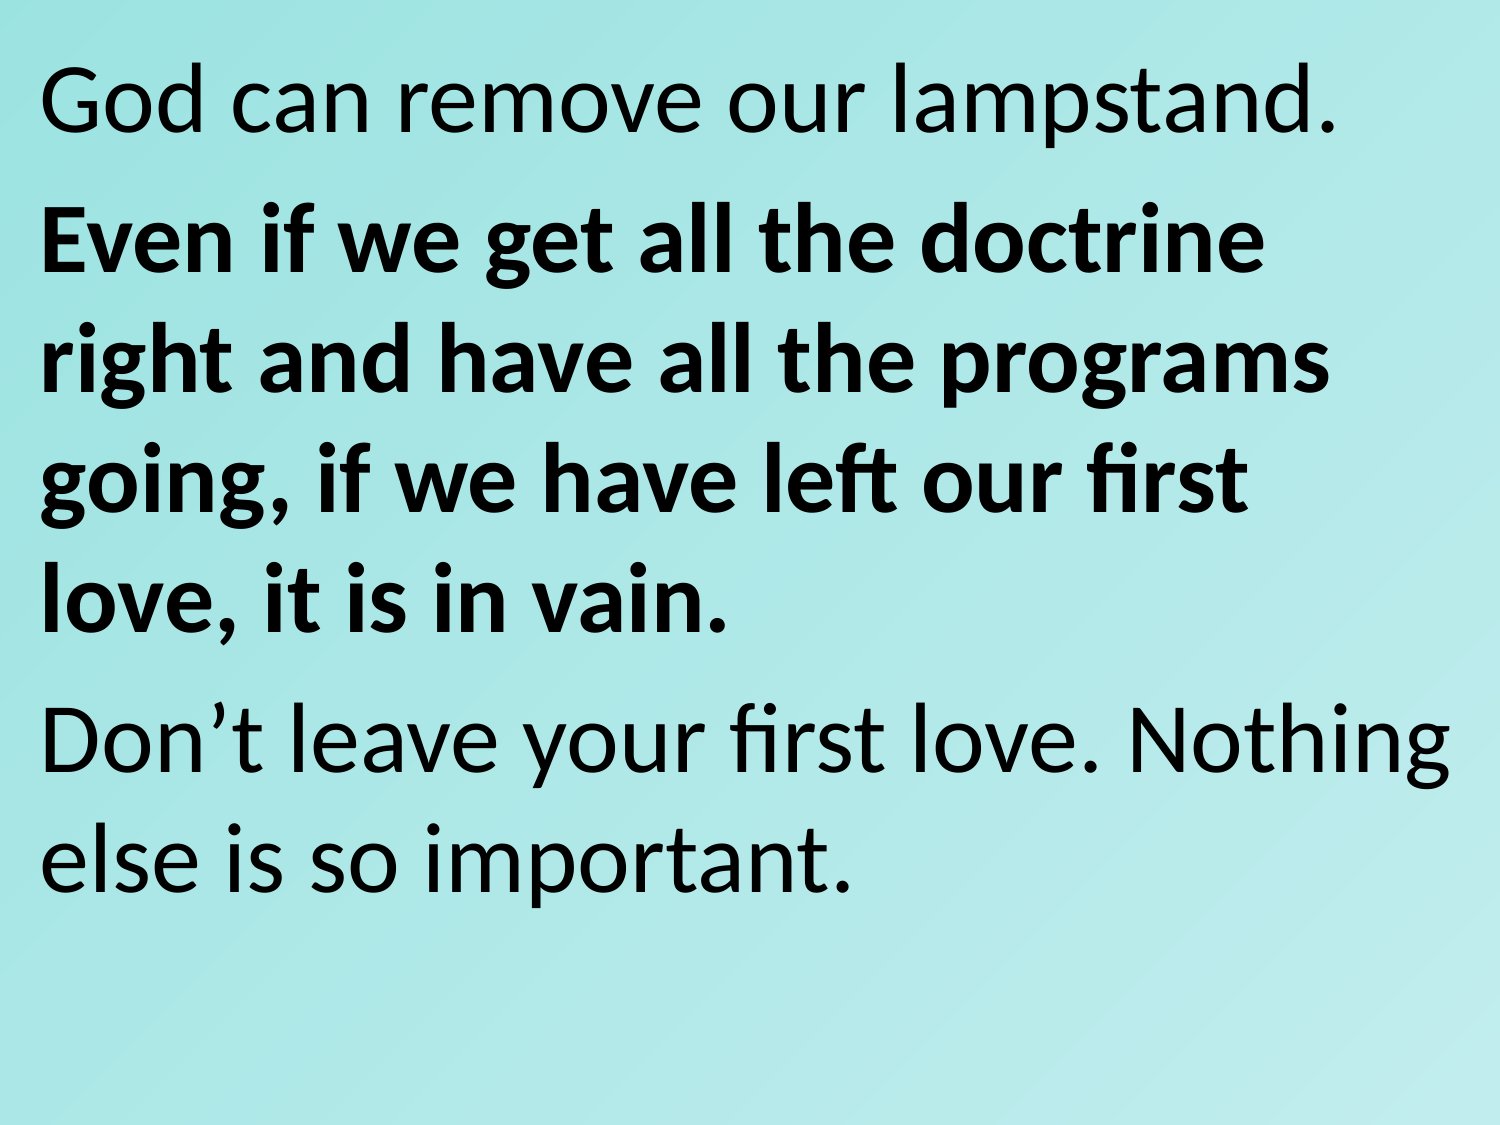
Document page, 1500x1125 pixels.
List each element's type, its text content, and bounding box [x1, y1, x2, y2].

list God can remove our lampstand. Even if we get all the doctrine right and have all the programs going, if we have left our first love, it is in vain. Don’t leave your first love. Nothing else is so important. [24, 24, 1475, 1100]
